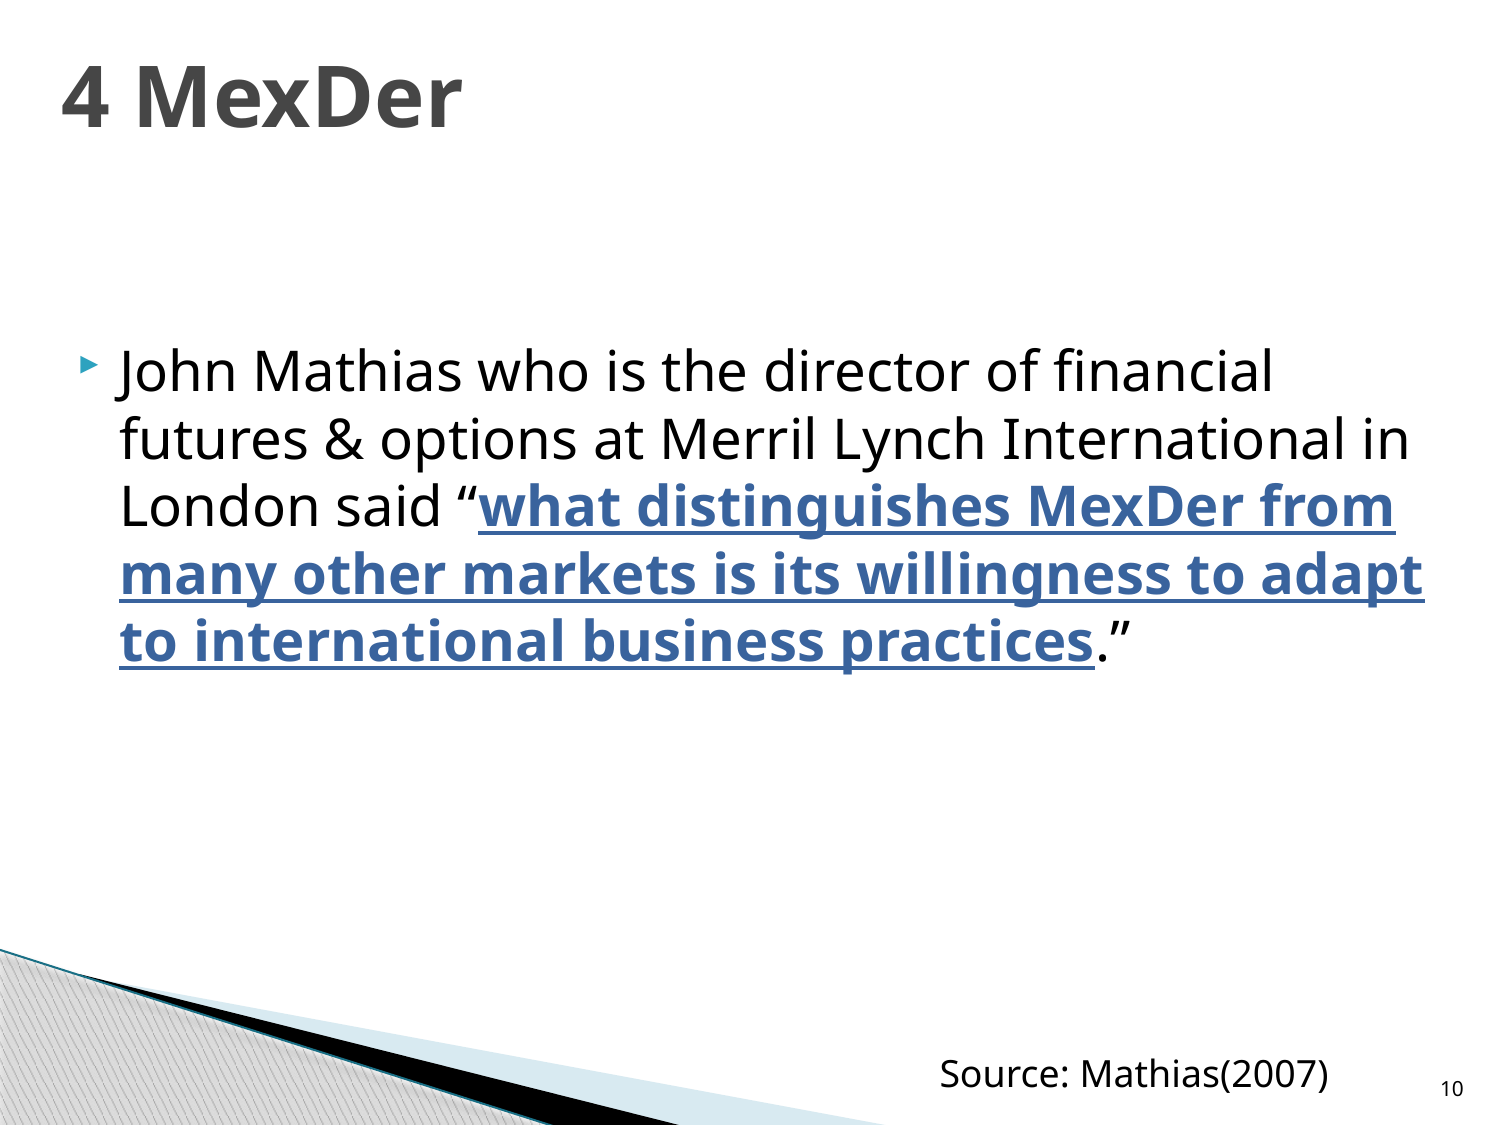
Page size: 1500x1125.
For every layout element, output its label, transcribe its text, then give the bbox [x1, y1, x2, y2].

list John Mathias who is the director of financial futures & options at Merril Lynch International in London said “what distinguishes MexDer from many other markets is its willingness to adapt to international business practices.” [44, 328, 1442, 1055]
text_box Source: Mathias(2007) [924, 1042, 1344, 1103]
slide_number 10 [1418, 1051, 1479, 1112]
title 4 MexDer [46, 0, 1397, 188]
